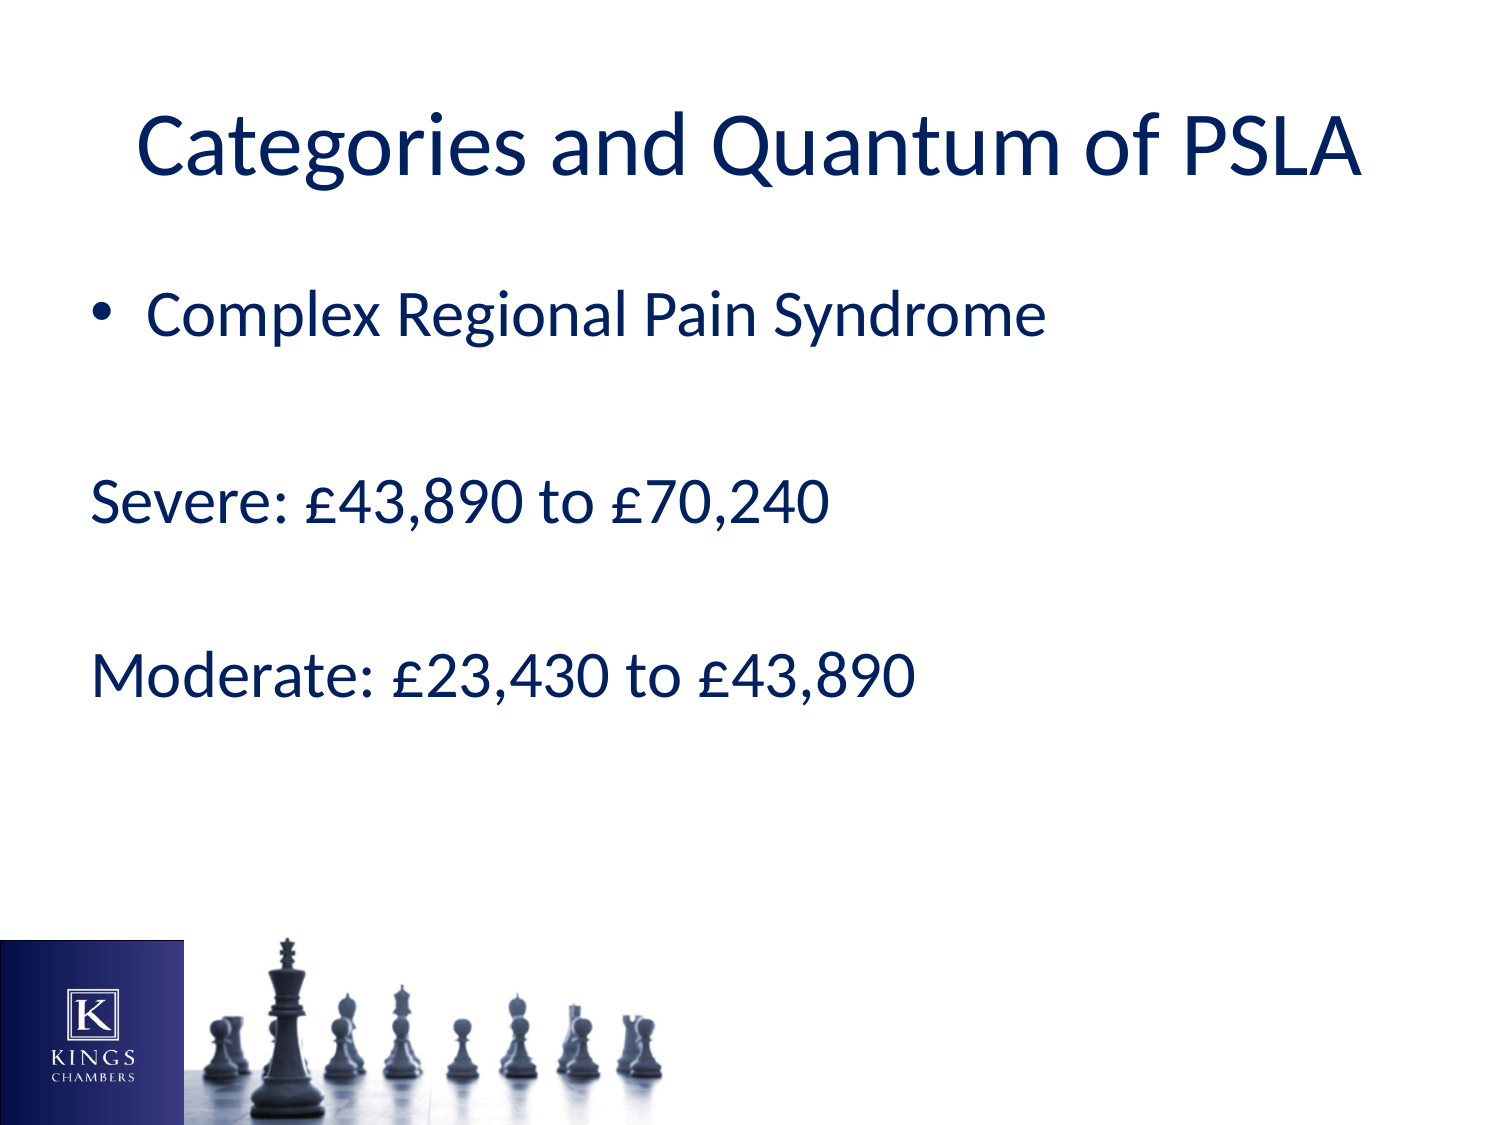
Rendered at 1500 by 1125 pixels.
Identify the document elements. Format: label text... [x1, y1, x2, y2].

title Categories and Quantum of PSLA [74, 44, 1426, 233]
list Complex Regional Pain Syndrome Severe: £43,890 to £70,240 Moderate: £23,430 to £43,890 [74, 262, 1426, 918]
picture [0, 932, 932, 1125]
